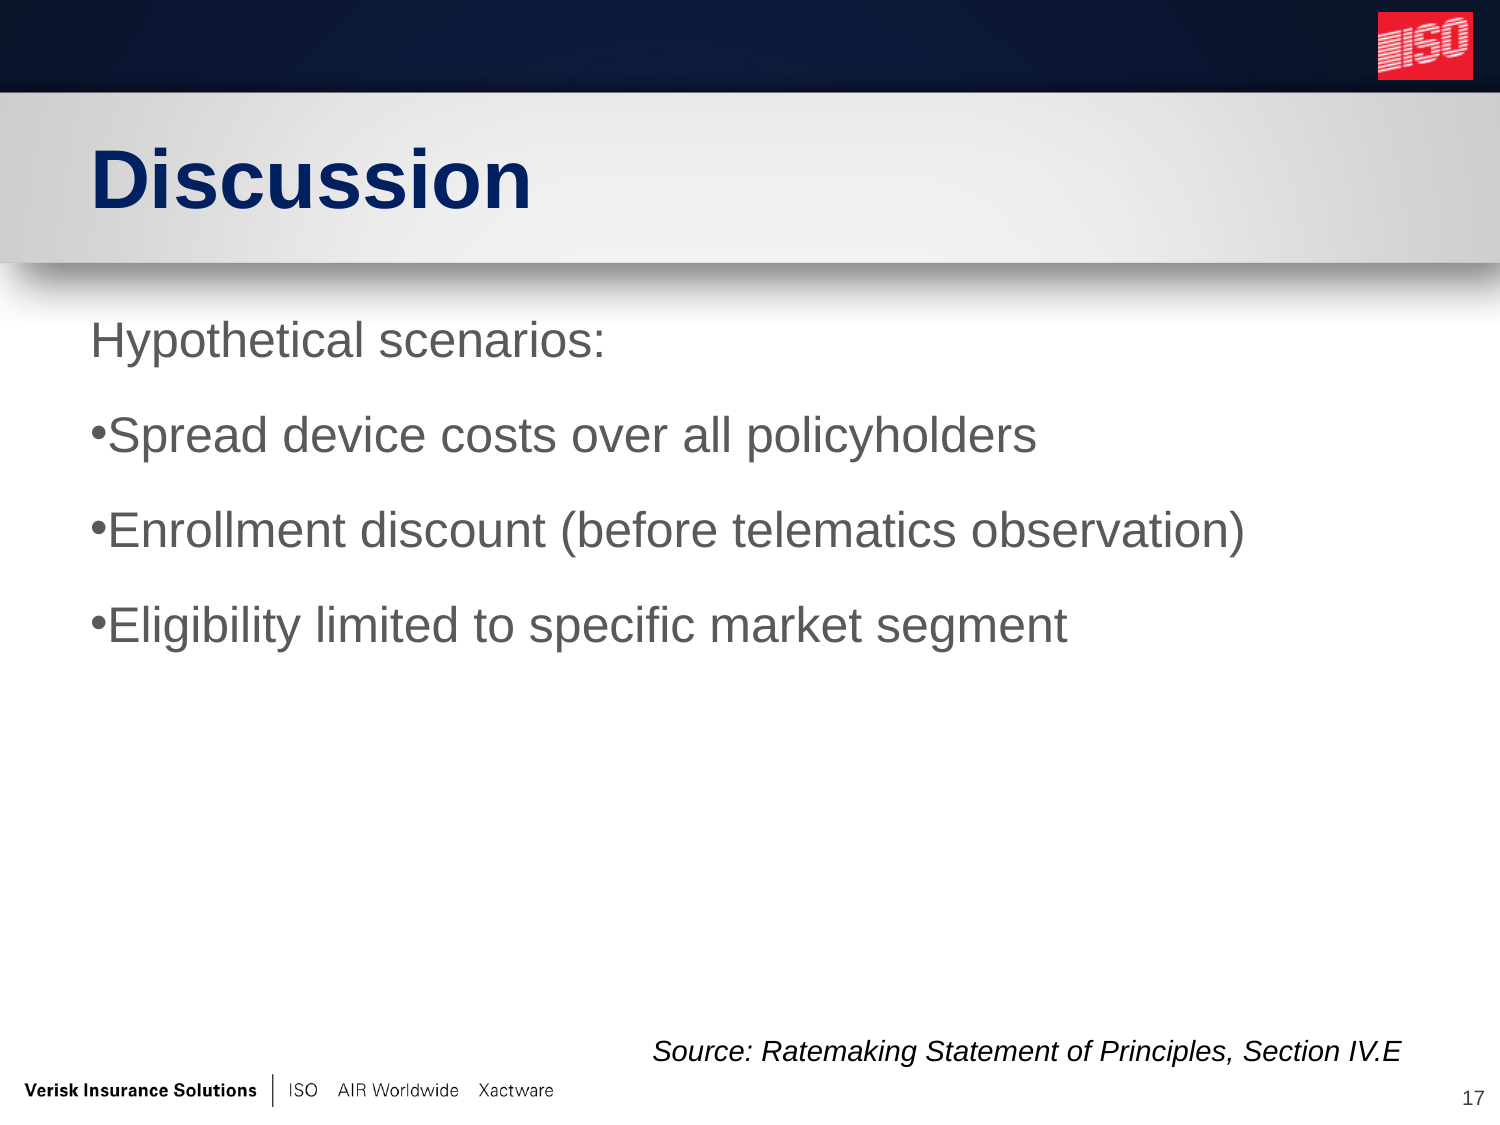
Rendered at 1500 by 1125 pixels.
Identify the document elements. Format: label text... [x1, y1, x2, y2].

picture [24, 1074, 553, 1107]
slide_number 17 [1149, 1067, 1500, 1125]
title Discussion [75, 112, 1425, 238]
text_box Source: Ratemaking Statement of Principles, Section IV.E [637, 1024, 1463, 1075]
list Hypothetical scenarios: Spread device costs over all policyholders Enrollment discount (before telematics observation) Eligibility limited to specific market segment [75, 299, 1425, 1050]
picture [0, 0, 1500, 263]
